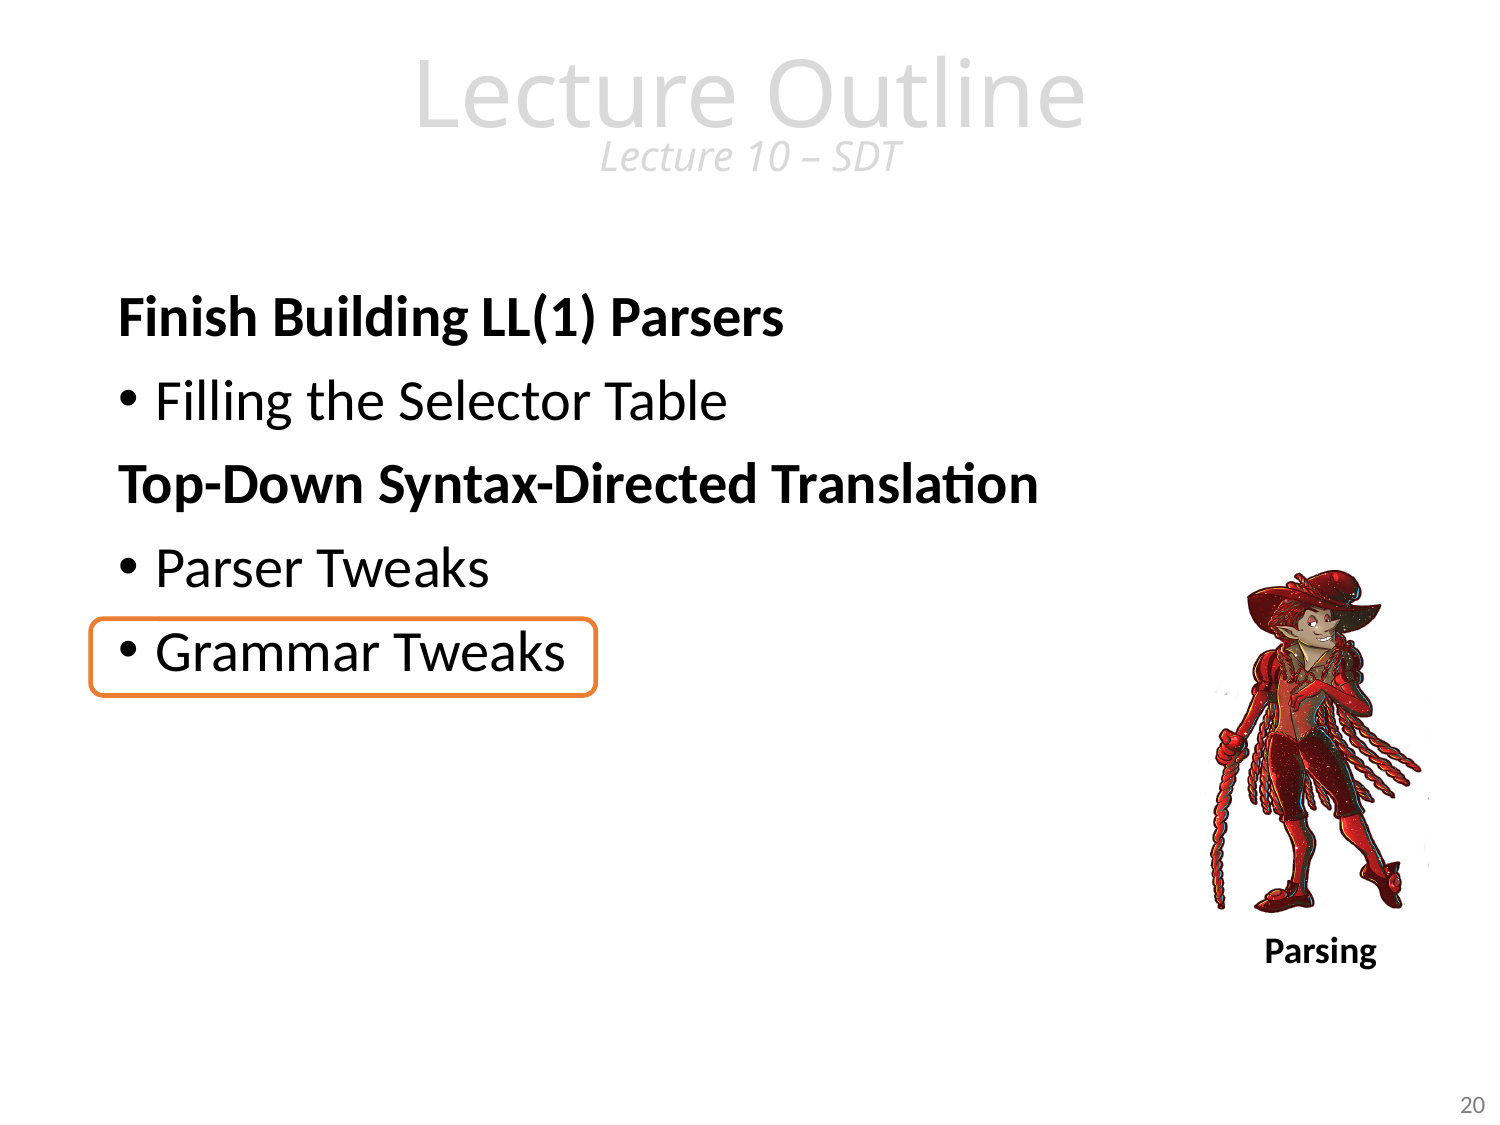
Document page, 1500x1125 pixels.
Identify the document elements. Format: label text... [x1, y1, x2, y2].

text_box [89, 617, 597, 697]
slide_number 20 [1162, 1081, 1500, 1124]
picture [1205, 566, 1429, 919]
title Lecture Outline Lecture 10 – SDT [103, 13, 1397, 231]
list Finish Building LL(1) Parsers Filling the Selector Table Top-Down Syntax-Directed Translation Parser Tweaks Grammar Tweaks [103, 278, 1397, 993]
